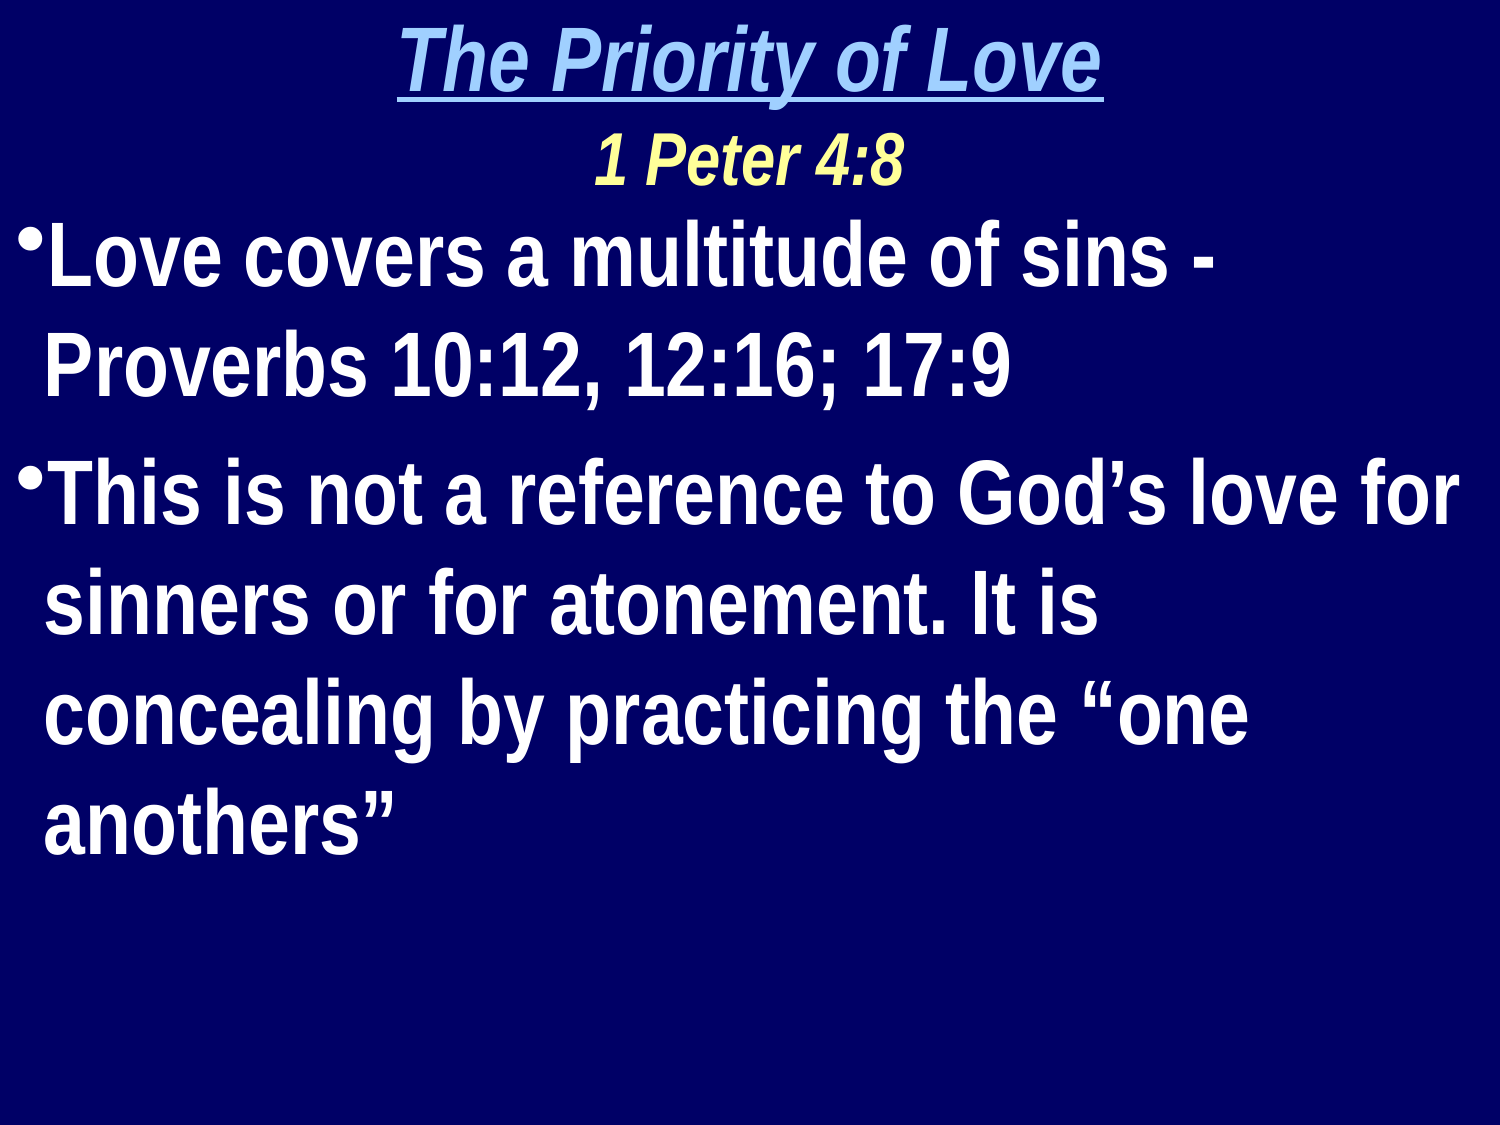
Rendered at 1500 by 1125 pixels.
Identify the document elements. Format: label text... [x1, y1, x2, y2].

title The Priority of Love 1 Peter 4:8 [0, 0, 1500, 187]
list Love covers a multitude of sins - Proverbs 10:12, 12:16; 17:9 This is not a reference to God’s love for sinners or for atonement. It is concealing by practicing the “one anothers” [0, 187, 1500, 1125]
